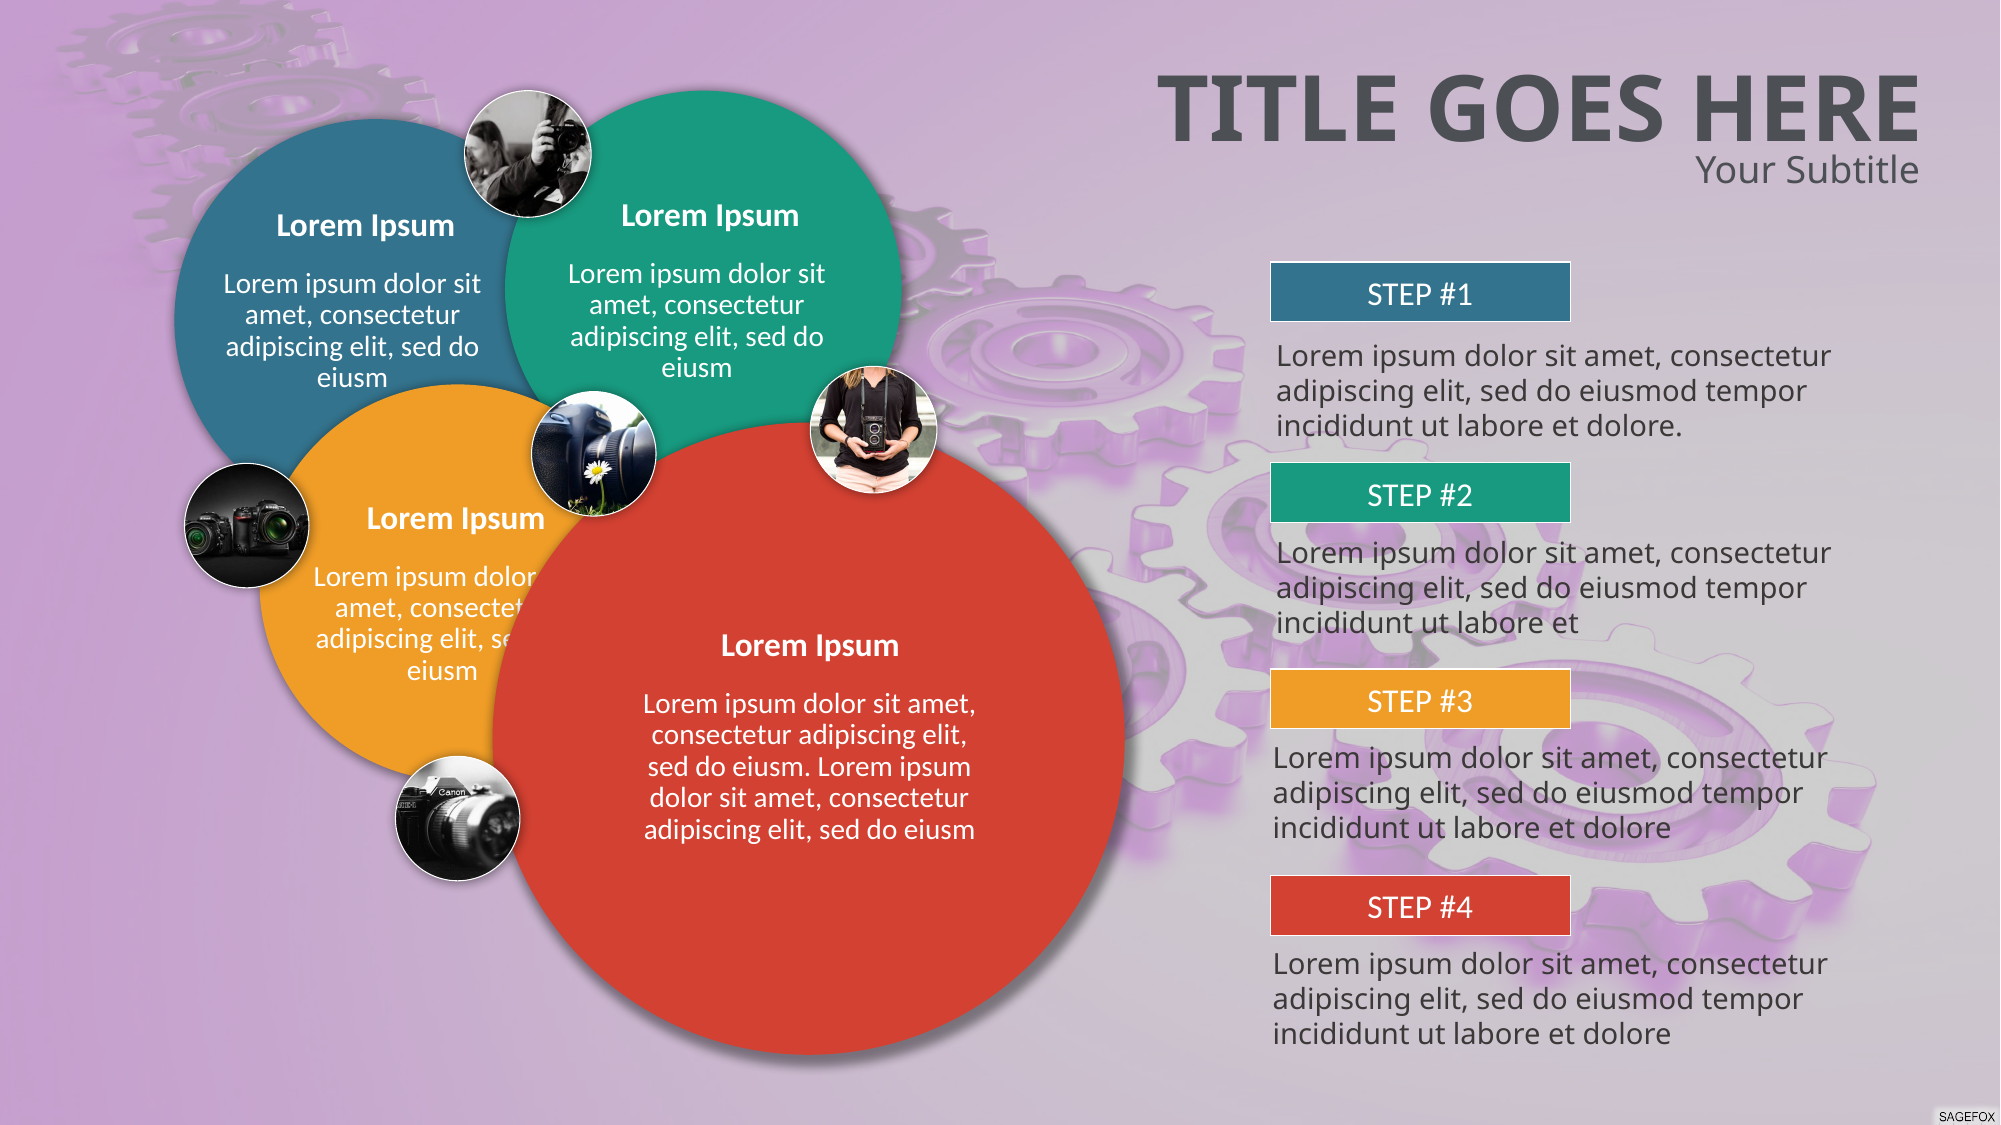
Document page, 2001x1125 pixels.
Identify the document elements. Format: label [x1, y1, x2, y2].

text_box [1257, 668, 1858, 853]
picture [1936, 1111, 1997, 1125]
text_box [172, 119, 504, 522]
text_box [492, 422, 1125, 1055]
text_box [183, 522, 259, 589]
text_box [1261, 462, 1862, 649]
text_box [1261, 261, 1862, 452]
text_box [1035, 42, 1939, 199]
text_box [259, 384, 657, 782]
text_box [902, 371, 938, 422]
text_box [1257, 875, 1858, 1060]
text_box [504, 90, 902, 422]
text_box [394, 782, 492, 882]
text_box [473, 94, 504, 119]
